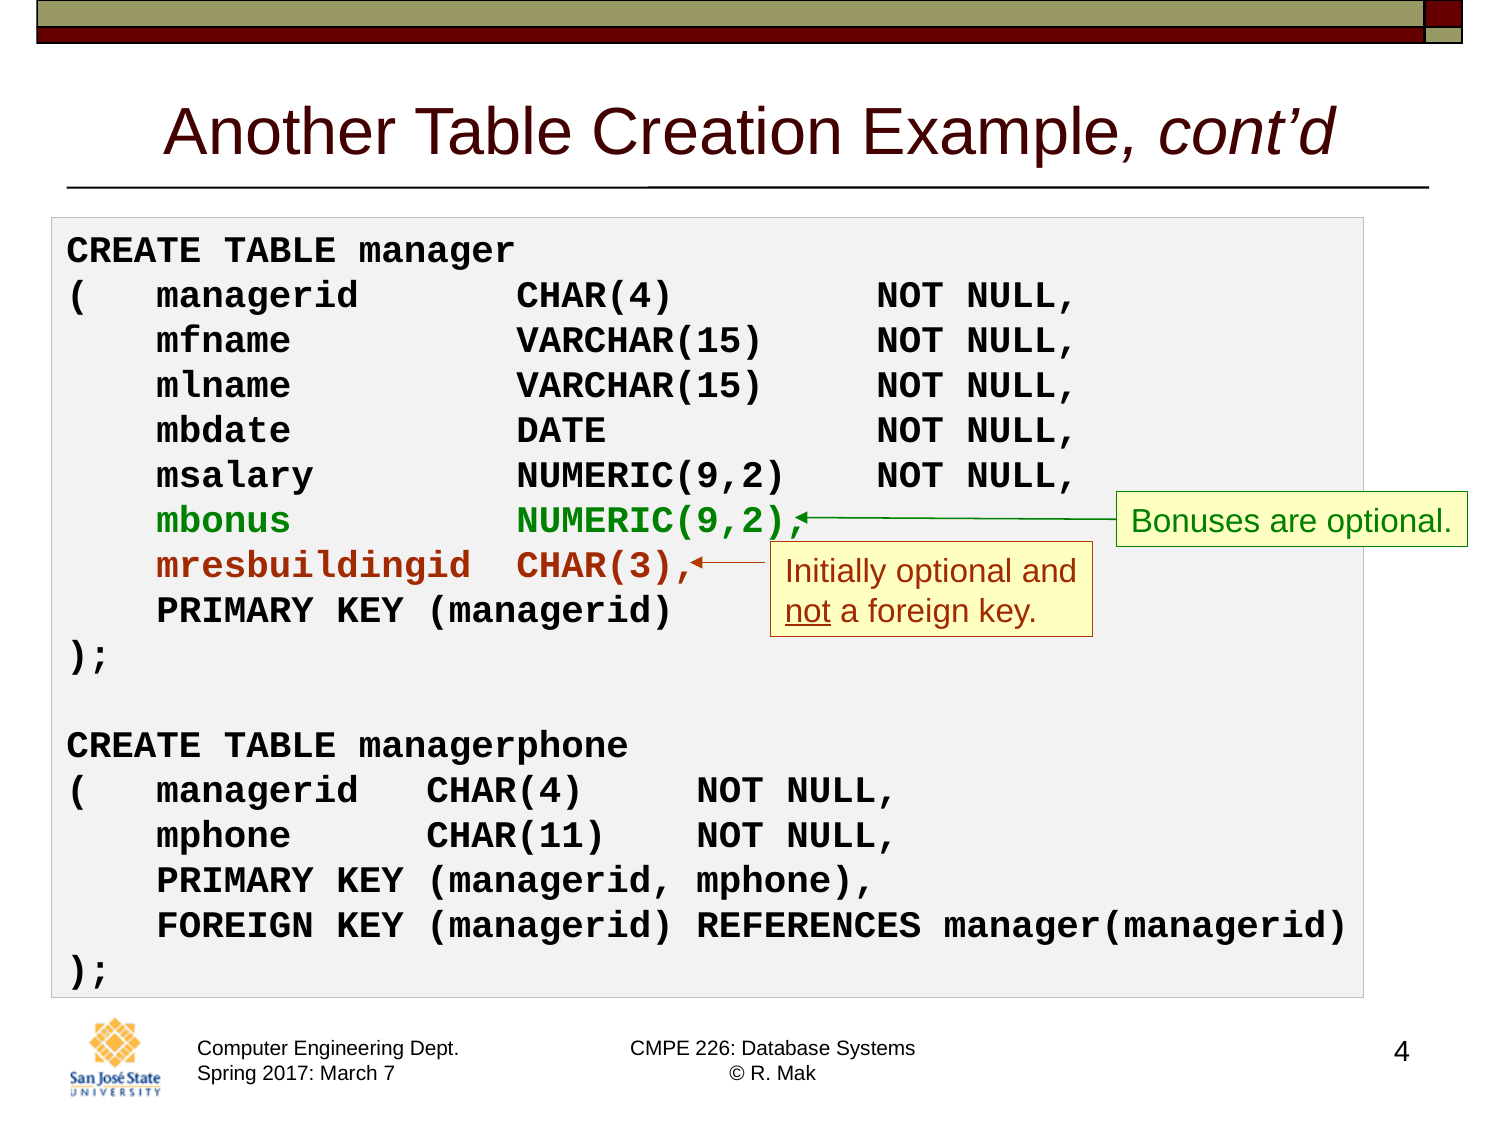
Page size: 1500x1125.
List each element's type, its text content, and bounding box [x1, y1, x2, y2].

picture [60, 1012, 166, 1112]
title Another Table Creation Example, cont’d [75, 67, 1425, 175]
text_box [794, 491, 1471, 548]
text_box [689, 541, 1098, 638]
text_box CREATE TABLE manager ( managerid CHAR(4) NOT NULL, mfname VARCHAR(15) NOT NULL, mlname VARCHAR(15) NOT NULL, mbdate DATE NOT NULL, msalary NUMERIC(9,2) NOT NULL, mbonus NUMERIC(9,2), mresbuildingid CHAR(3), PRIMARY KEY (managerid) ); CREATE TABLE managerphone ( managerid CHAR(4) NOT NULL, mphone CHAR(11) NOT NULL, PRIMARY KEY (managerid, mphone), FOREIGN KEY (managerid) REFERENCES manager(managerid) ); [51, 217, 1364, 998]
slide_number 4 [1112, 1025, 1425, 1100]
